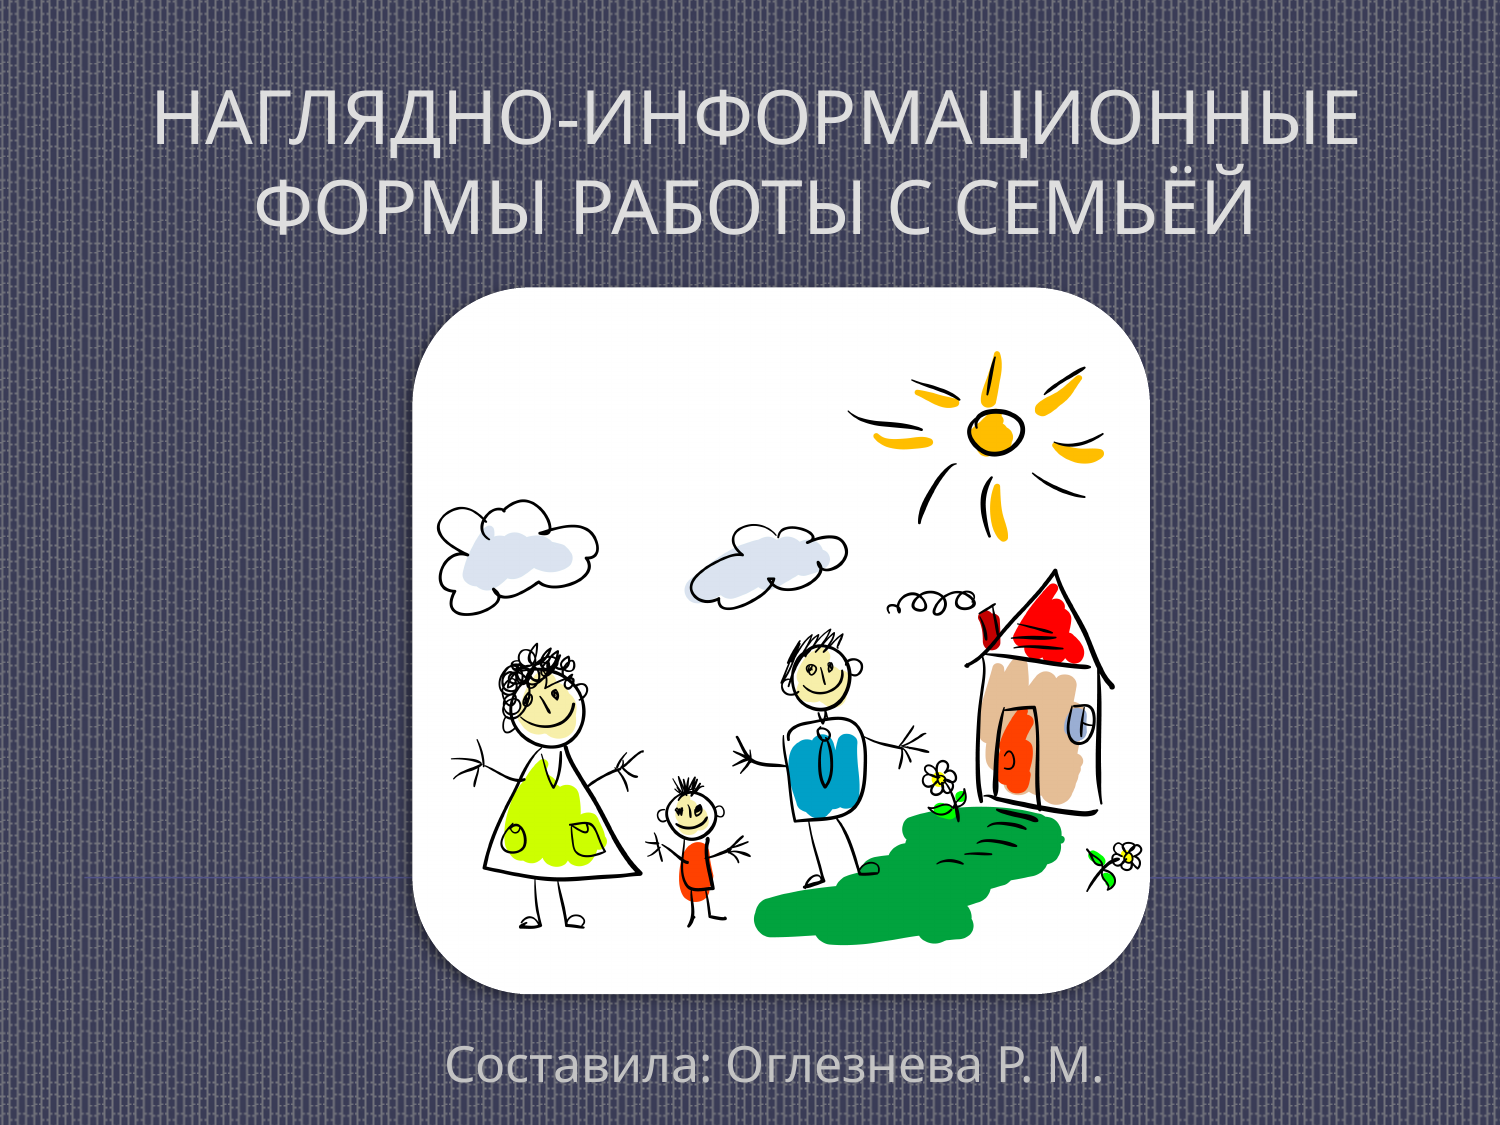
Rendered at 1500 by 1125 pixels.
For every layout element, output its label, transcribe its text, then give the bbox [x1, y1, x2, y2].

subtitle Составила: Оглезнева Р. М. [399, 987, 1150, 1100]
picture [411, 286, 1151, 995]
title Наглядно-информационные формы работы с семьёй [62, 62, 1450, 338]
